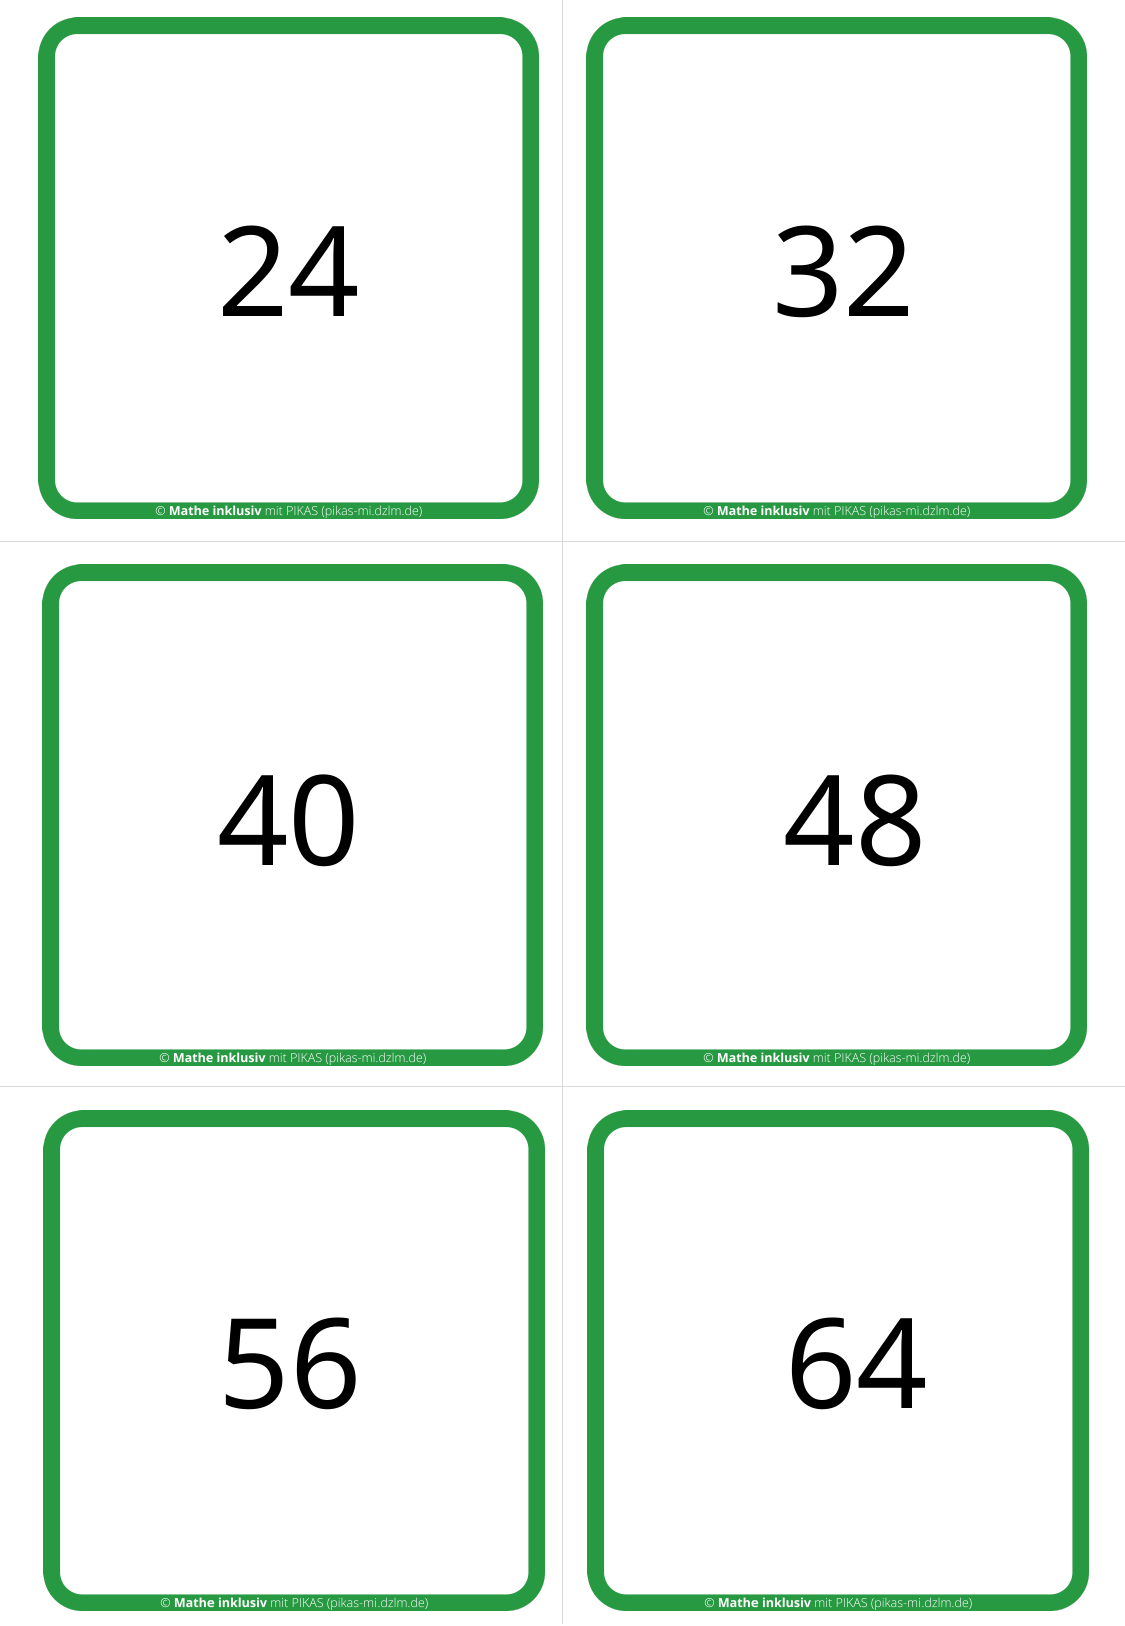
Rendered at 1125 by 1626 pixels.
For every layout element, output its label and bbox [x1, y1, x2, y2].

picture [42, 564, 543, 1066]
picture [38, 17, 539, 519]
picture [586, 564, 1087, 1066]
picture [43, 1110, 545, 1611]
picture [586, 17, 1087, 519]
picture [587, 1110, 1089, 1611]
